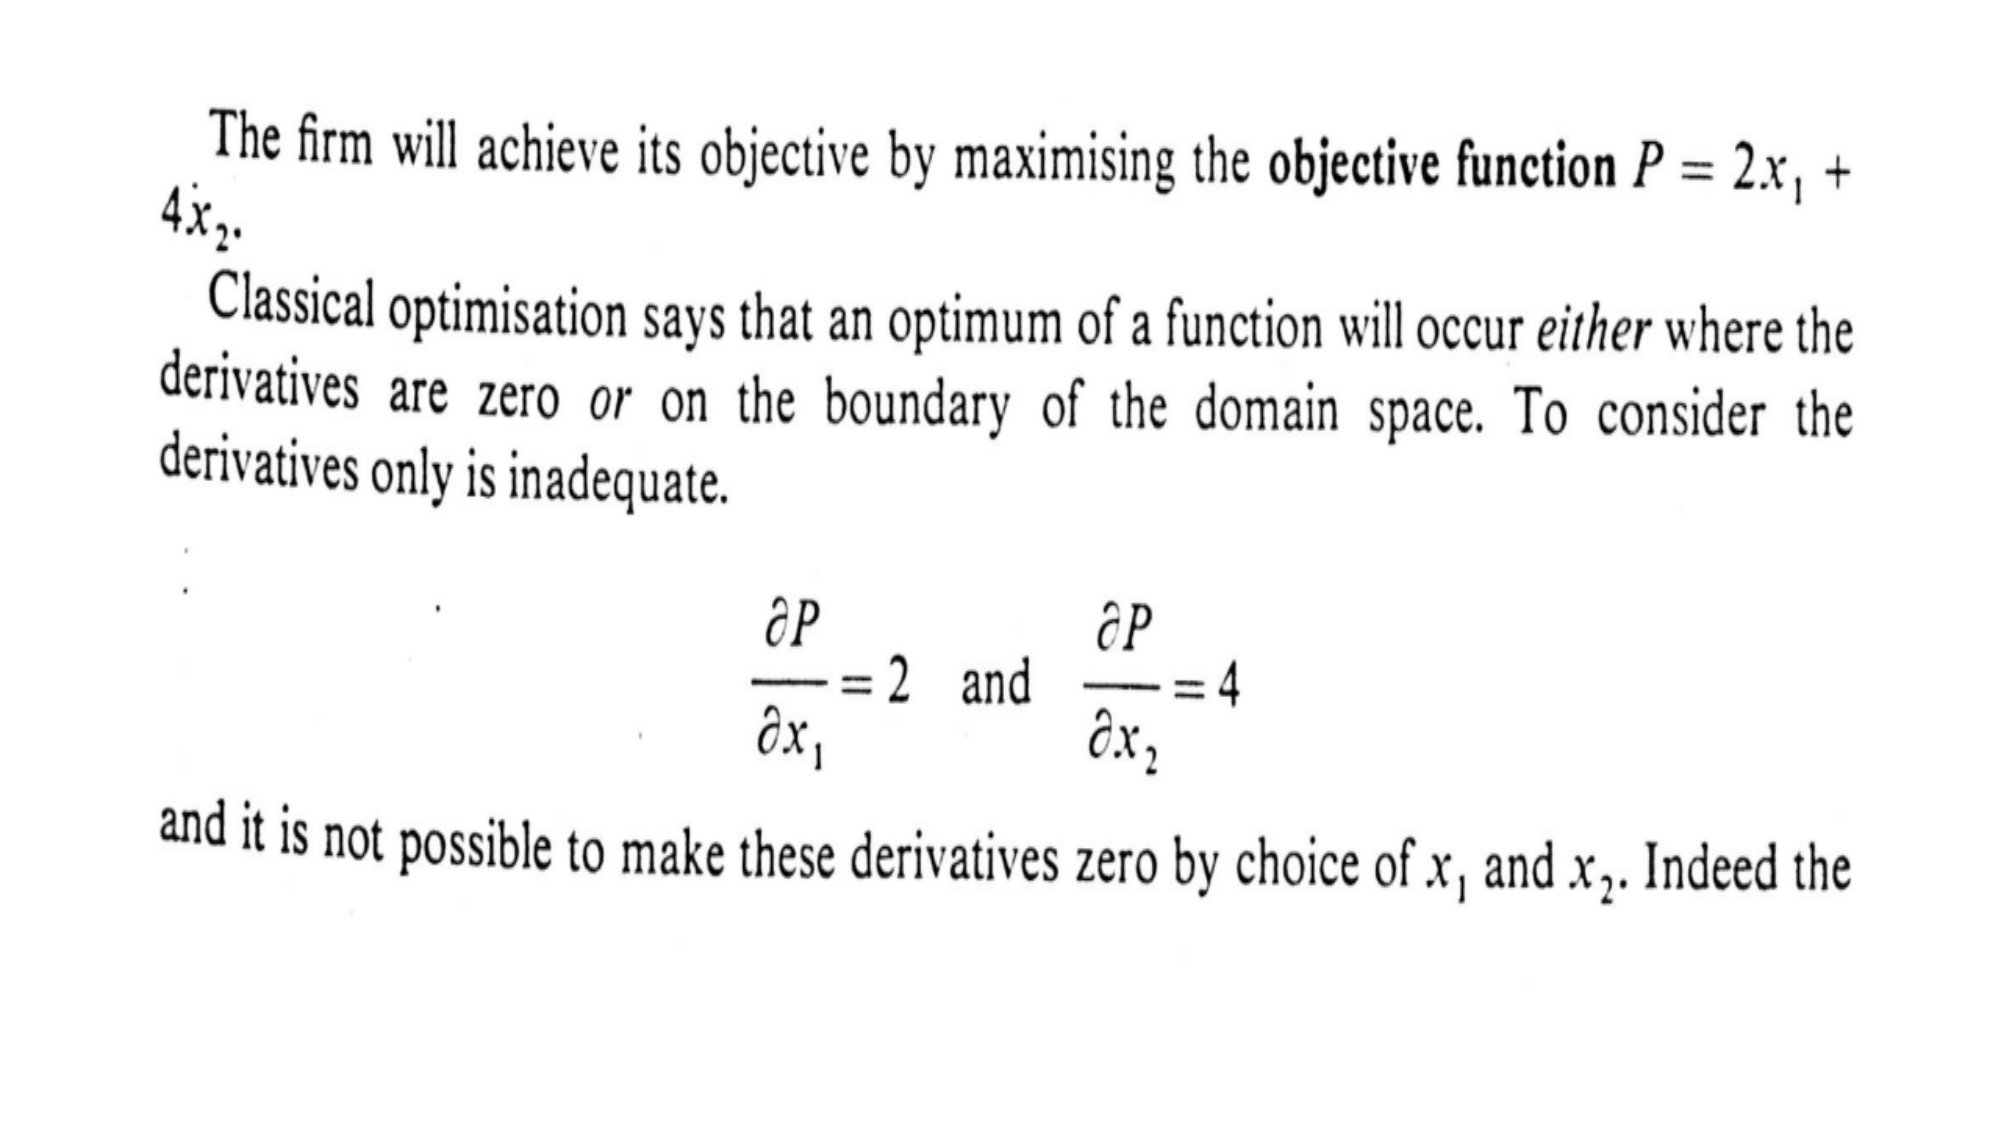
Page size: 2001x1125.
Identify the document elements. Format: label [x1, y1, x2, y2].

picture [141, 99, 1859, 1004]
